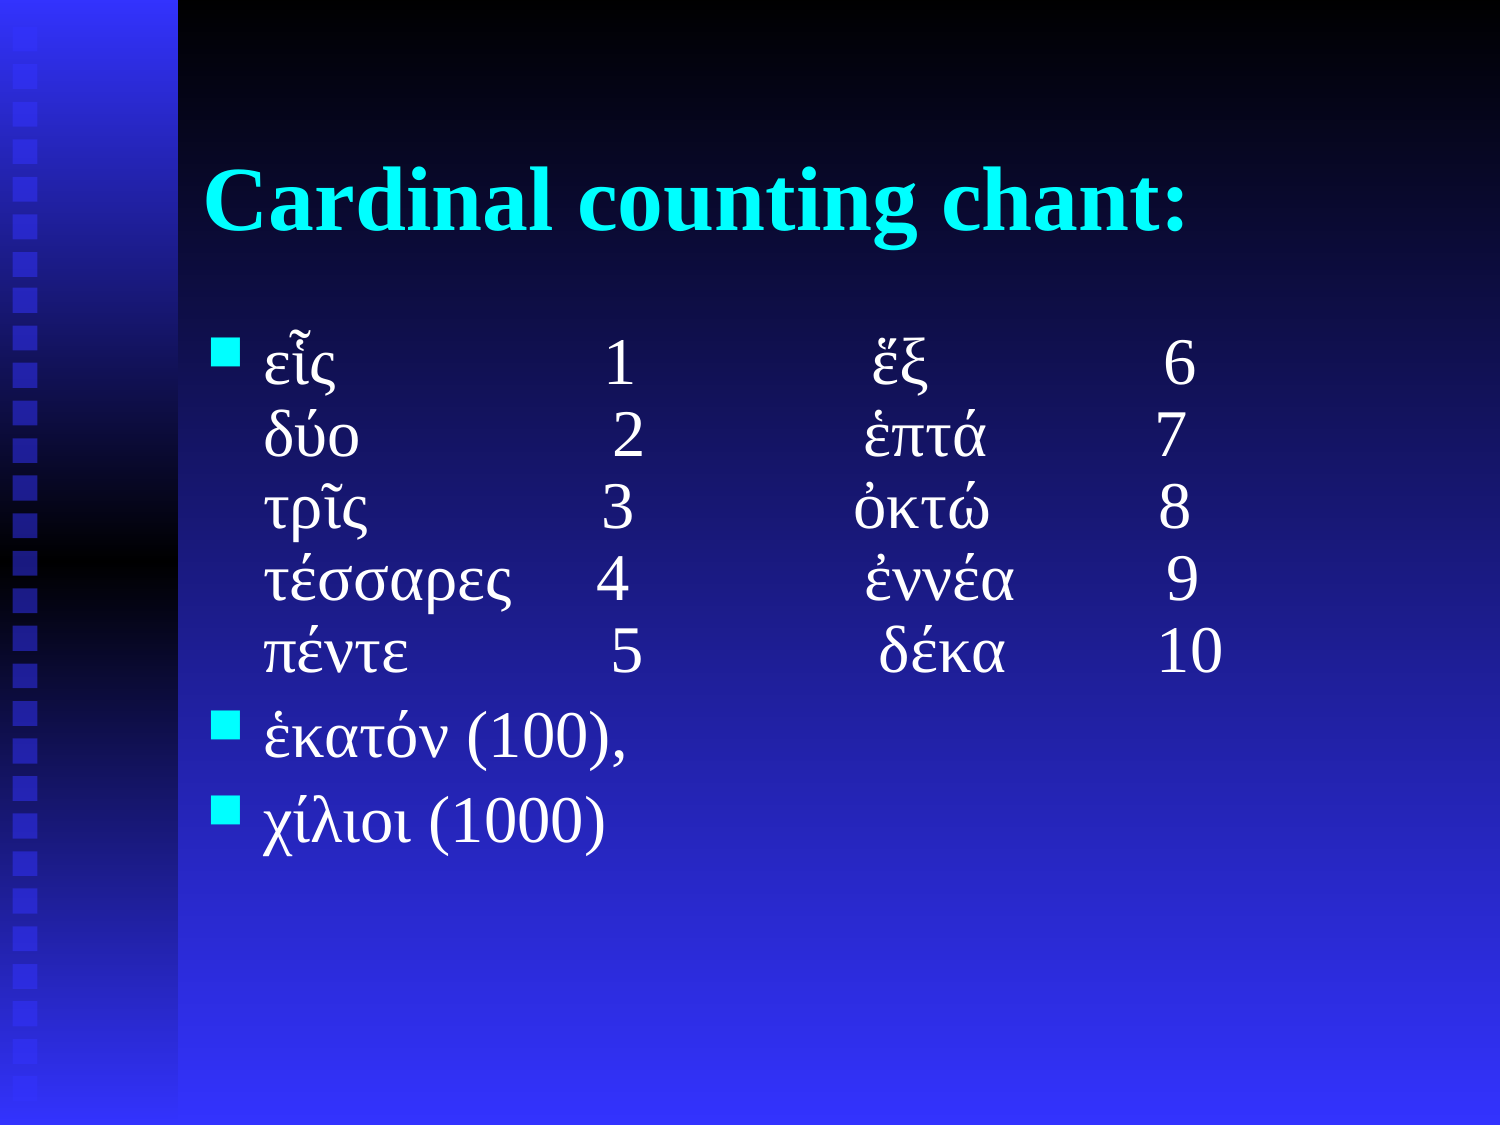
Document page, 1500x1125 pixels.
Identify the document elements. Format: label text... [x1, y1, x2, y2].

list εἷς 1 ἕξ 6 δύο 2 ἑπτά 7 τρῖς 3 ὀκτώ 8 τέσσαρες 4 ἐννέα 9 πέντε 5 δέκα 10 ἑκατόν (100), χίλιοι (1000) [191, 319, 1300, 913]
title Cardinal counting chant: [187, 99, 1463, 288]
